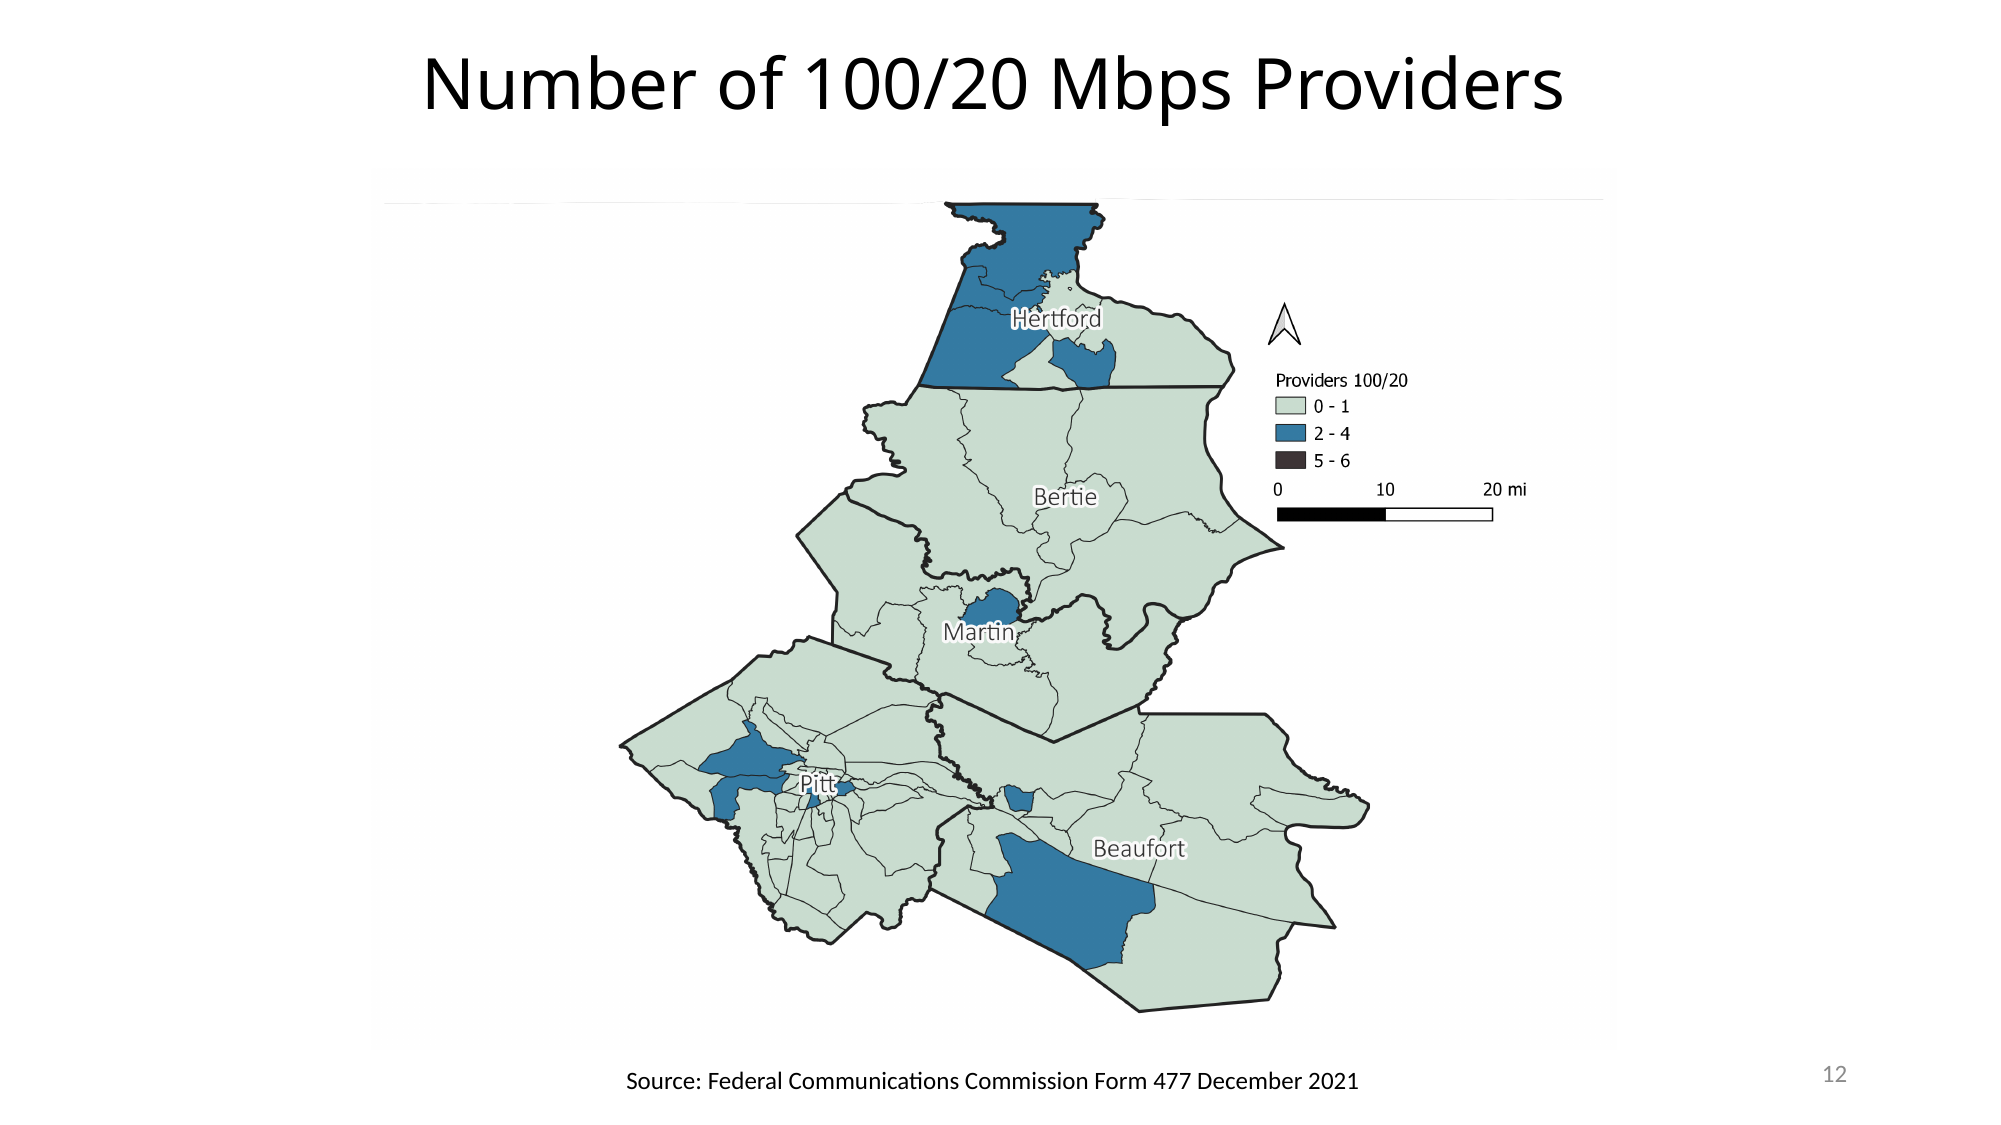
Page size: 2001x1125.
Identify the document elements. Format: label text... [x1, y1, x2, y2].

title Number of 100/20 Mbps Providers [24, 5, 1963, 169]
picture [371, 168, 1617, 1050]
text_box Source: Federal Communications Commission Form 477 December 2021 [611, 1057, 1376, 1102]
slide_number 12 [1412, 1042, 1863, 1103]
